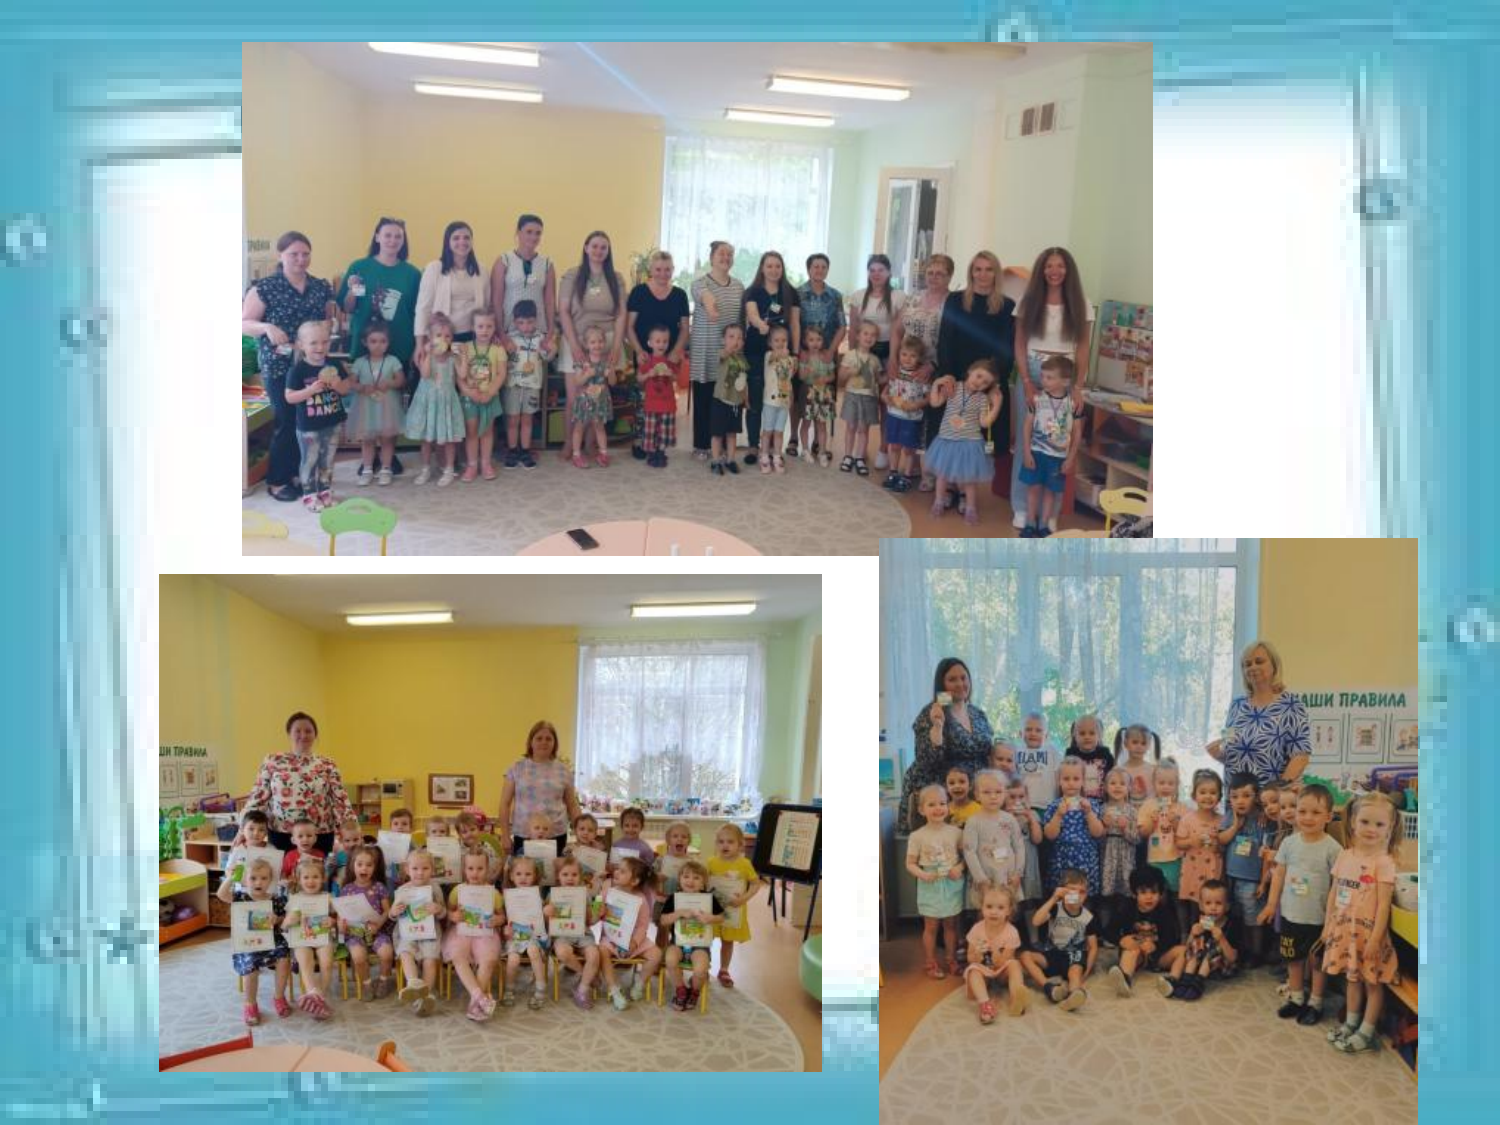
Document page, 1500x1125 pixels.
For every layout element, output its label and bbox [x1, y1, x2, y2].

list [879, 538, 1418, 1125]
list [159, 573, 823, 1072]
picture [0, 0, 1500, 1125]
